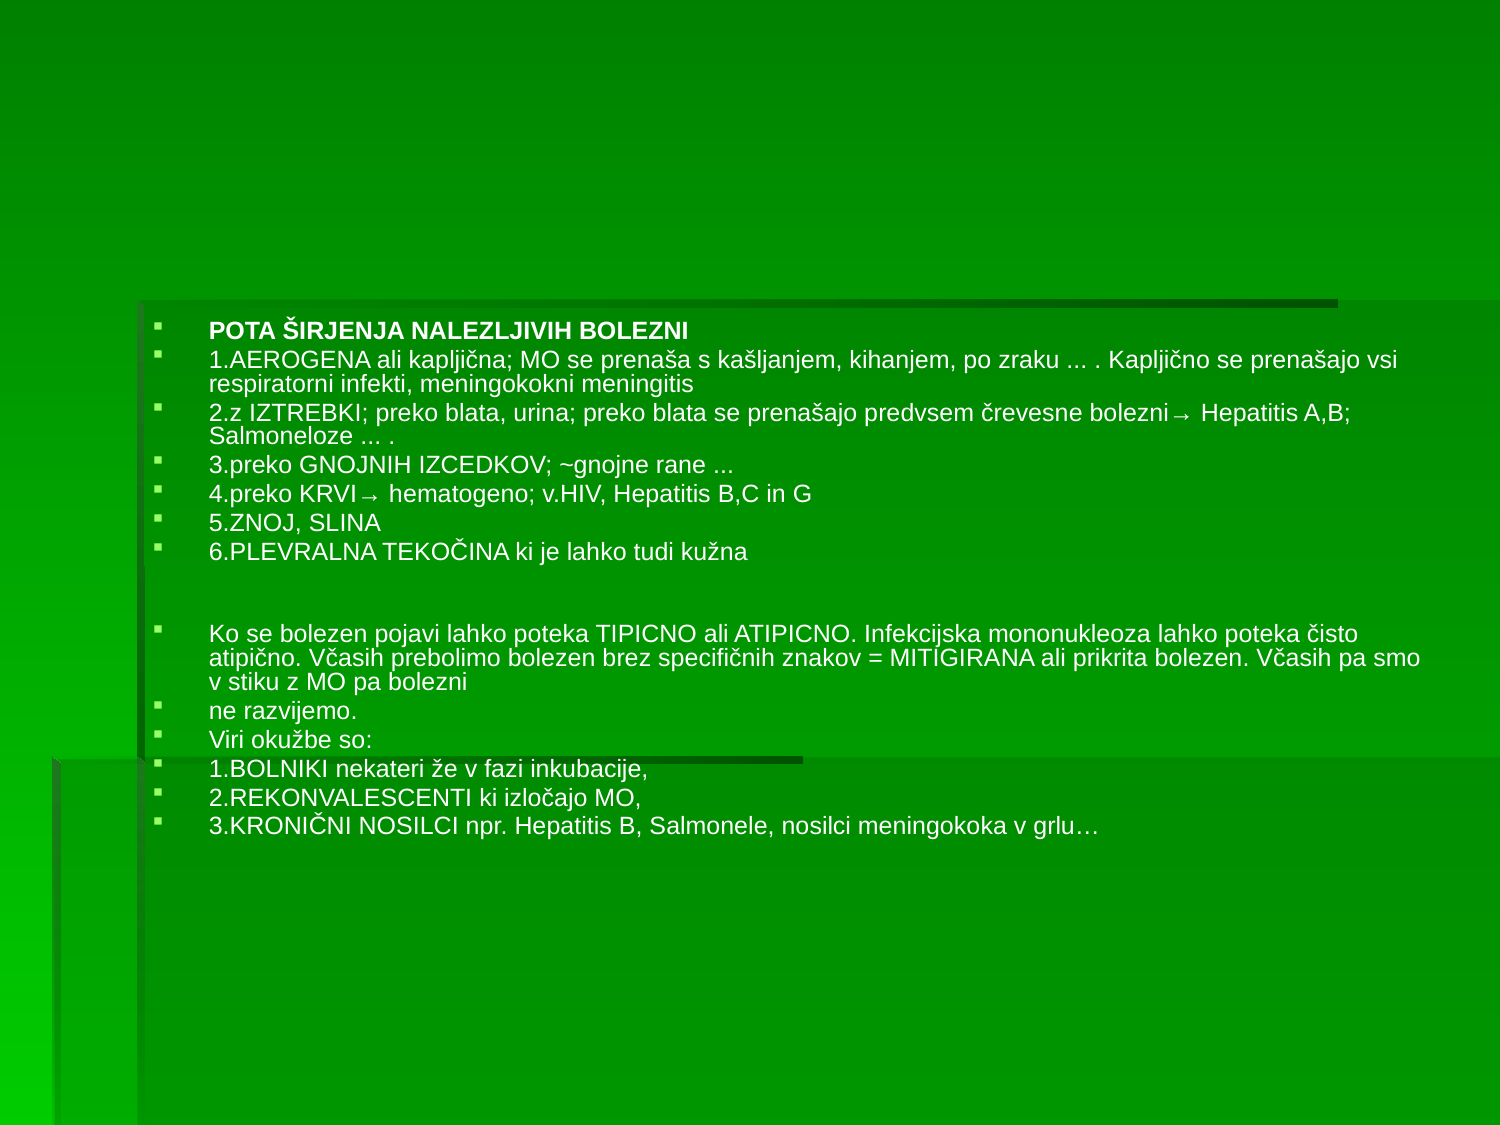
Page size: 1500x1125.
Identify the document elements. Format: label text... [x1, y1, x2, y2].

list POTA ŠIRJENJA NALEZLJIVIH BOLEZNI 1.AEROGENA ali kapljična; MO se prenaša s kašljanjem, kihanjem, po zraku ... . Kapljično se prenašajo vsi respiratorni infekti, meningokokni meningitis 2.z IZTREBKI; preko blata, urina; preko blata se prenašajo predvsem črevesne bolezni→ Hepatitis A,B; Salmoneloze ... . 3.preko GNOJNIH IZCEDKOV; ~gnojne rane ... 4.preko KRVI→ hematogeno; v.HIV, Hepatitis B,C in G 5.ZNOJ, SLINA 6.PLEVRALNA TEKOČINA ki je lahko tudi kužna Ko se bolezen pojavi lahko poteka TIPICNO ali ATIPICNO. Infekcijska mononukleoza lahko poteka čisto atipično. Včasih prebolimo bolezen brez specifičnih znakov = MITIGIRANA ali prikrita bolezen. Včasih pa smo v stiku z MO pa bolezni ne razvijemo. Viri okužbe so: 1.BOLNIKI nekateri že v fazi inkubacije, 2.REKONVALESCENTI ki izločajo MO, 3.KRONIČNI NOSILCI npr. Hepatitis B, Salmonele, nosilci meningokoka v grlu… [137, 312, 1451, 1000]
